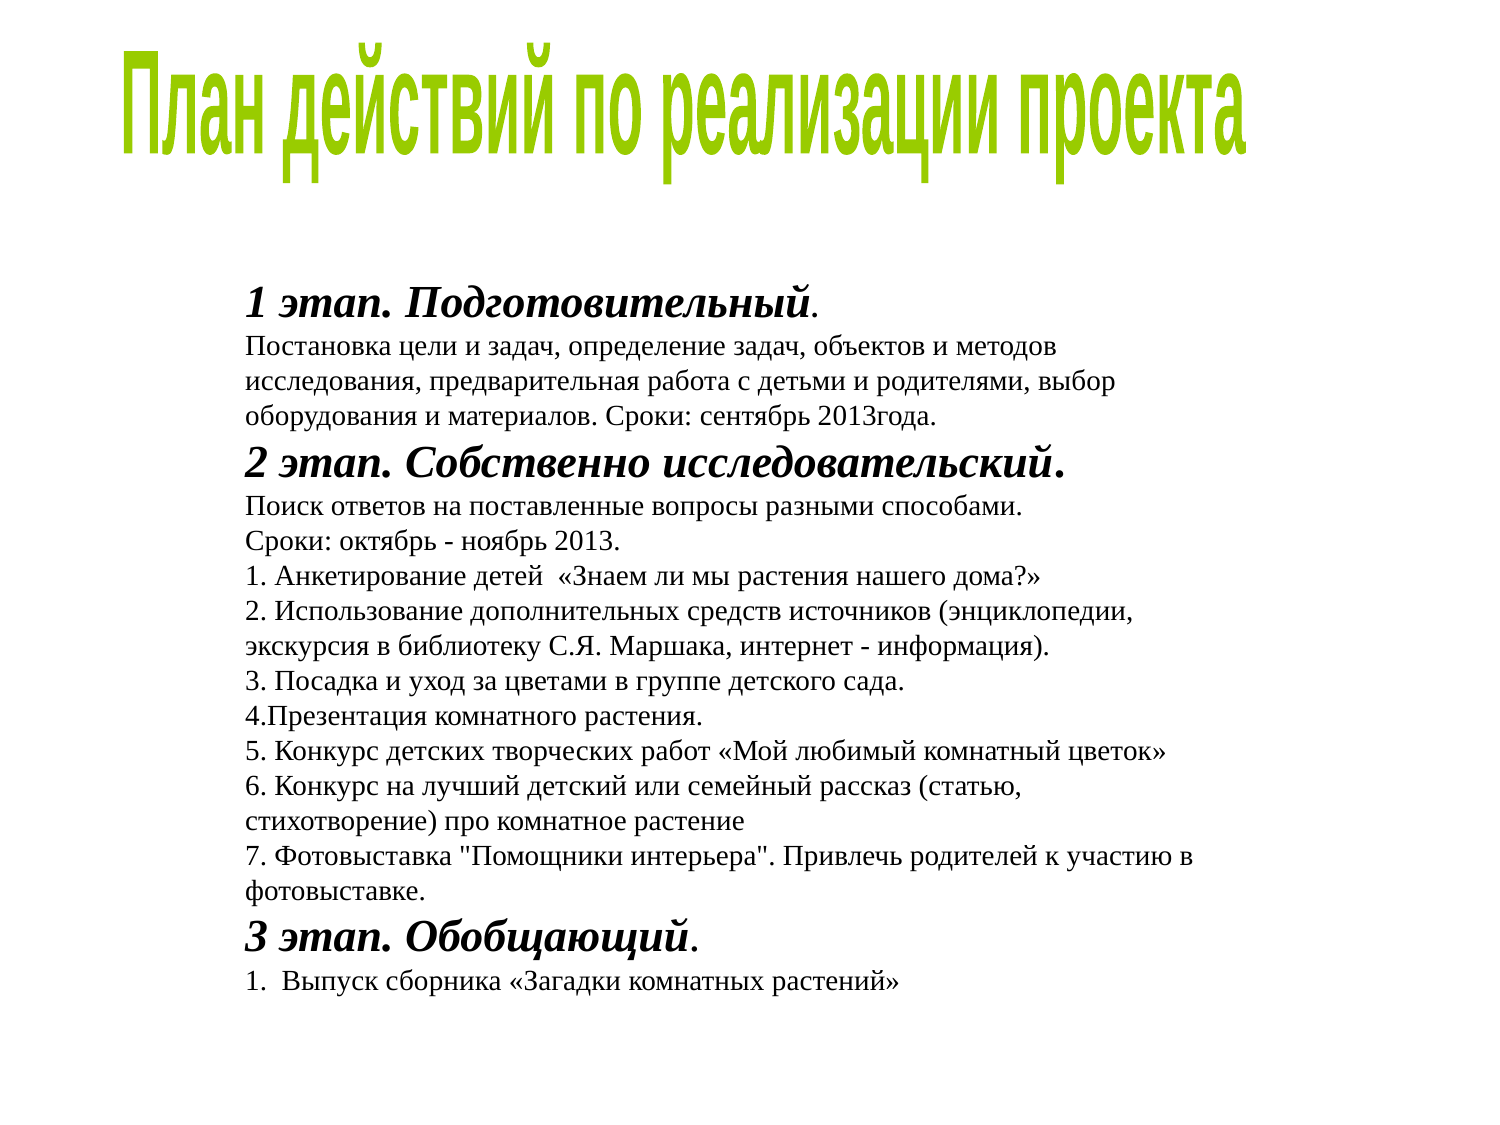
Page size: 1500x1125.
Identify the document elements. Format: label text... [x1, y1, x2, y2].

text_box 1 этап. Подготовительный. Постановка цели и задач, определение задач, объектов и методов исследования, предварительная работа с детьми и родителями, выбор оборудования и материалов. Сроки: сентябрь 2013года. 2 этап. Собственно исследовательский. Поиск ответов на поставленные вопросы разными способами. Сроки: октябрь - ноябрь 2013. 1. Анкетирование детей «Знаем ли мы растения нашего дома?» 2. Использование дополнительных средств источников (энциклопедии, экскурсия в библиотеку С.Я. Маршака, интернет - информация). 3. Посадка и уход за цветами в группе детского сада. 4.Презентация комнатного растения. 5. Конкурс детских творческих работ «Мой любимый комнатный цветок» 6. Конкурс на лучший детский или семейный рассказ (статью, стихотворение) про комнатное растение 7. Фотовыставка "Помощники интерьера". Привлечь родителей к участию в фотовыставке. 3 этап. Обобщающий. 1. Выпуск сборника «Загадки комнатных растений» [230, 264, 1223, 1049]
text_box [0, 0, 1500, 75]
